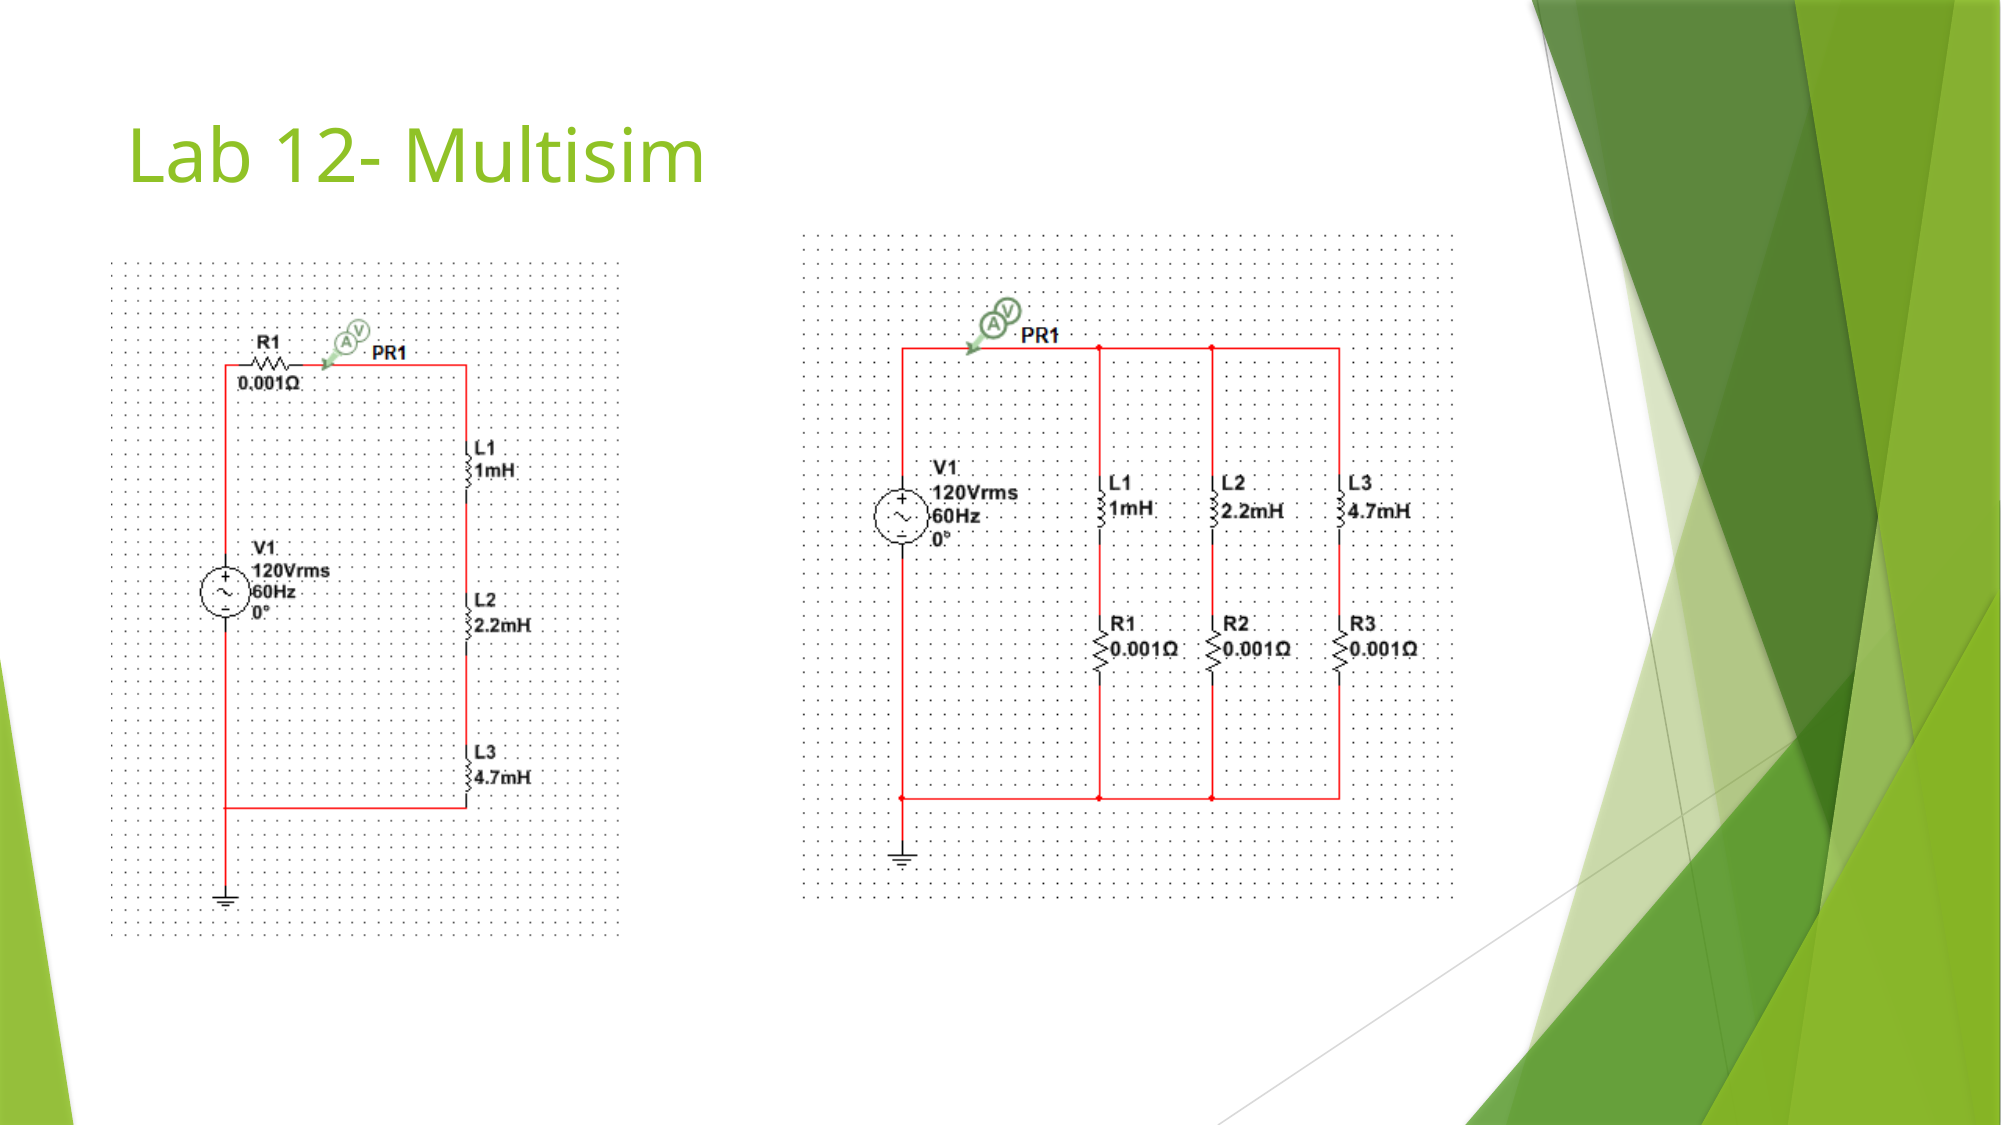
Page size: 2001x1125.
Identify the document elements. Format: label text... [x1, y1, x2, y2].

title Lab 12- Multisim [111, 99, 1522, 317]
picture [794, 229, 1464, 909]
picture [110, 255, 623, 944]
